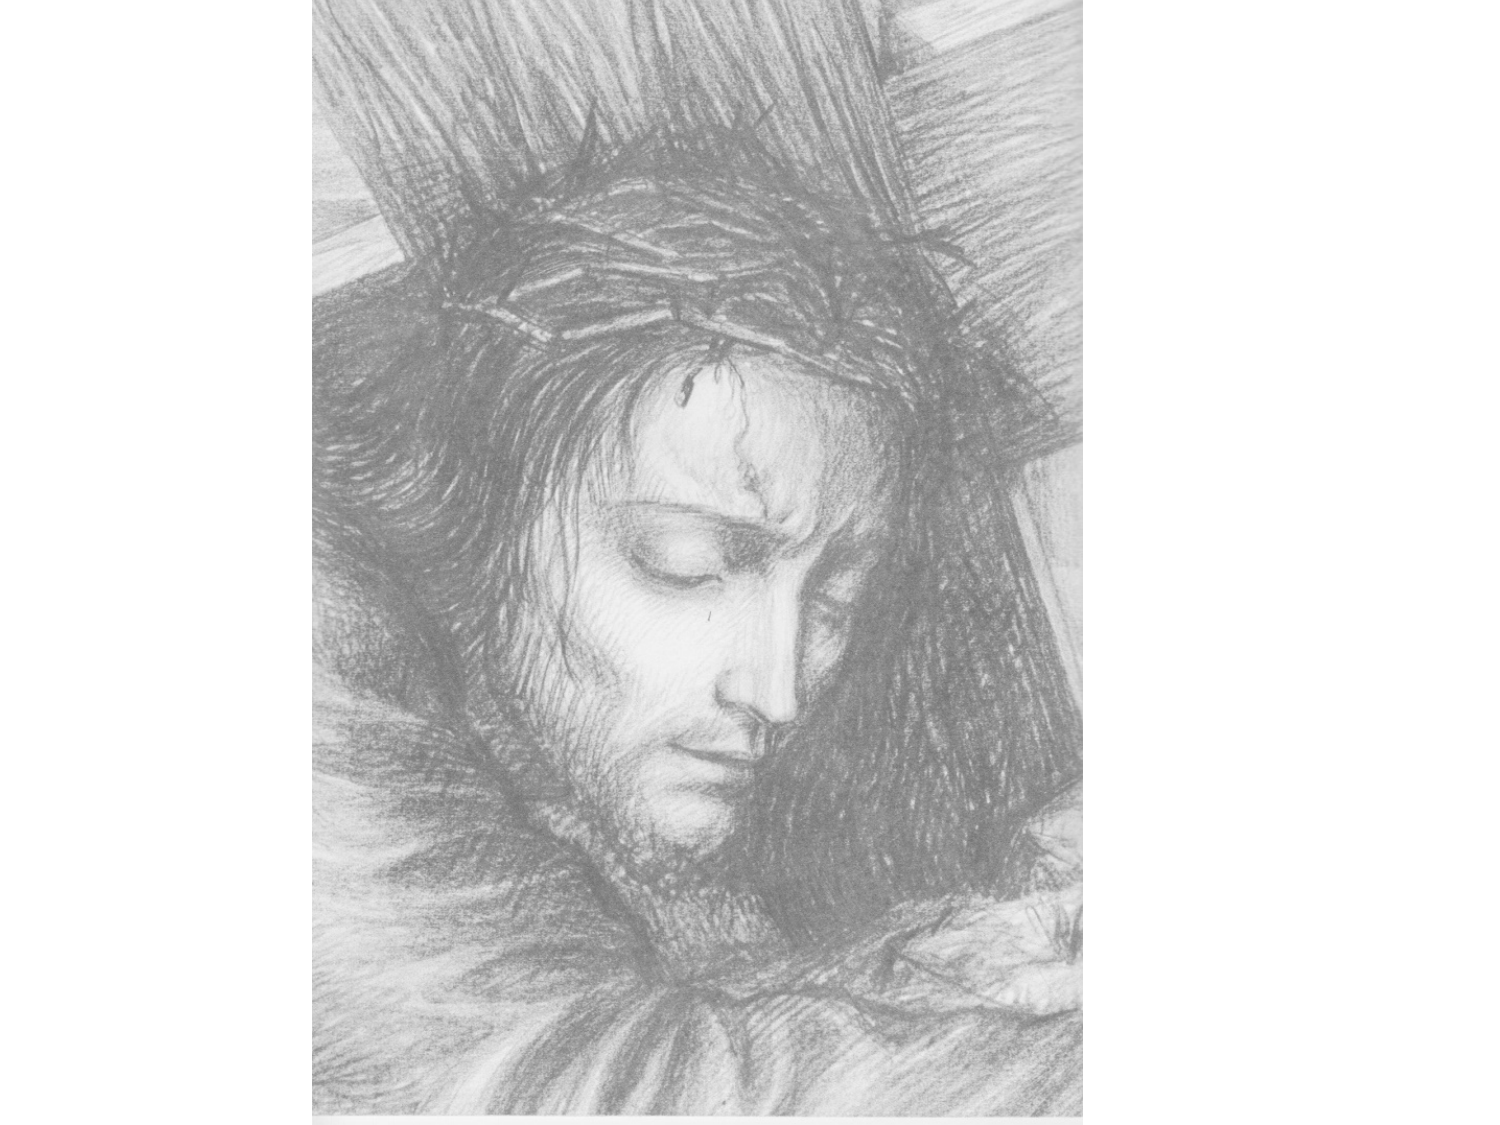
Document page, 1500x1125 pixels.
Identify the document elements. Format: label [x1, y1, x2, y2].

list [312, 0, 1084, 1125]
